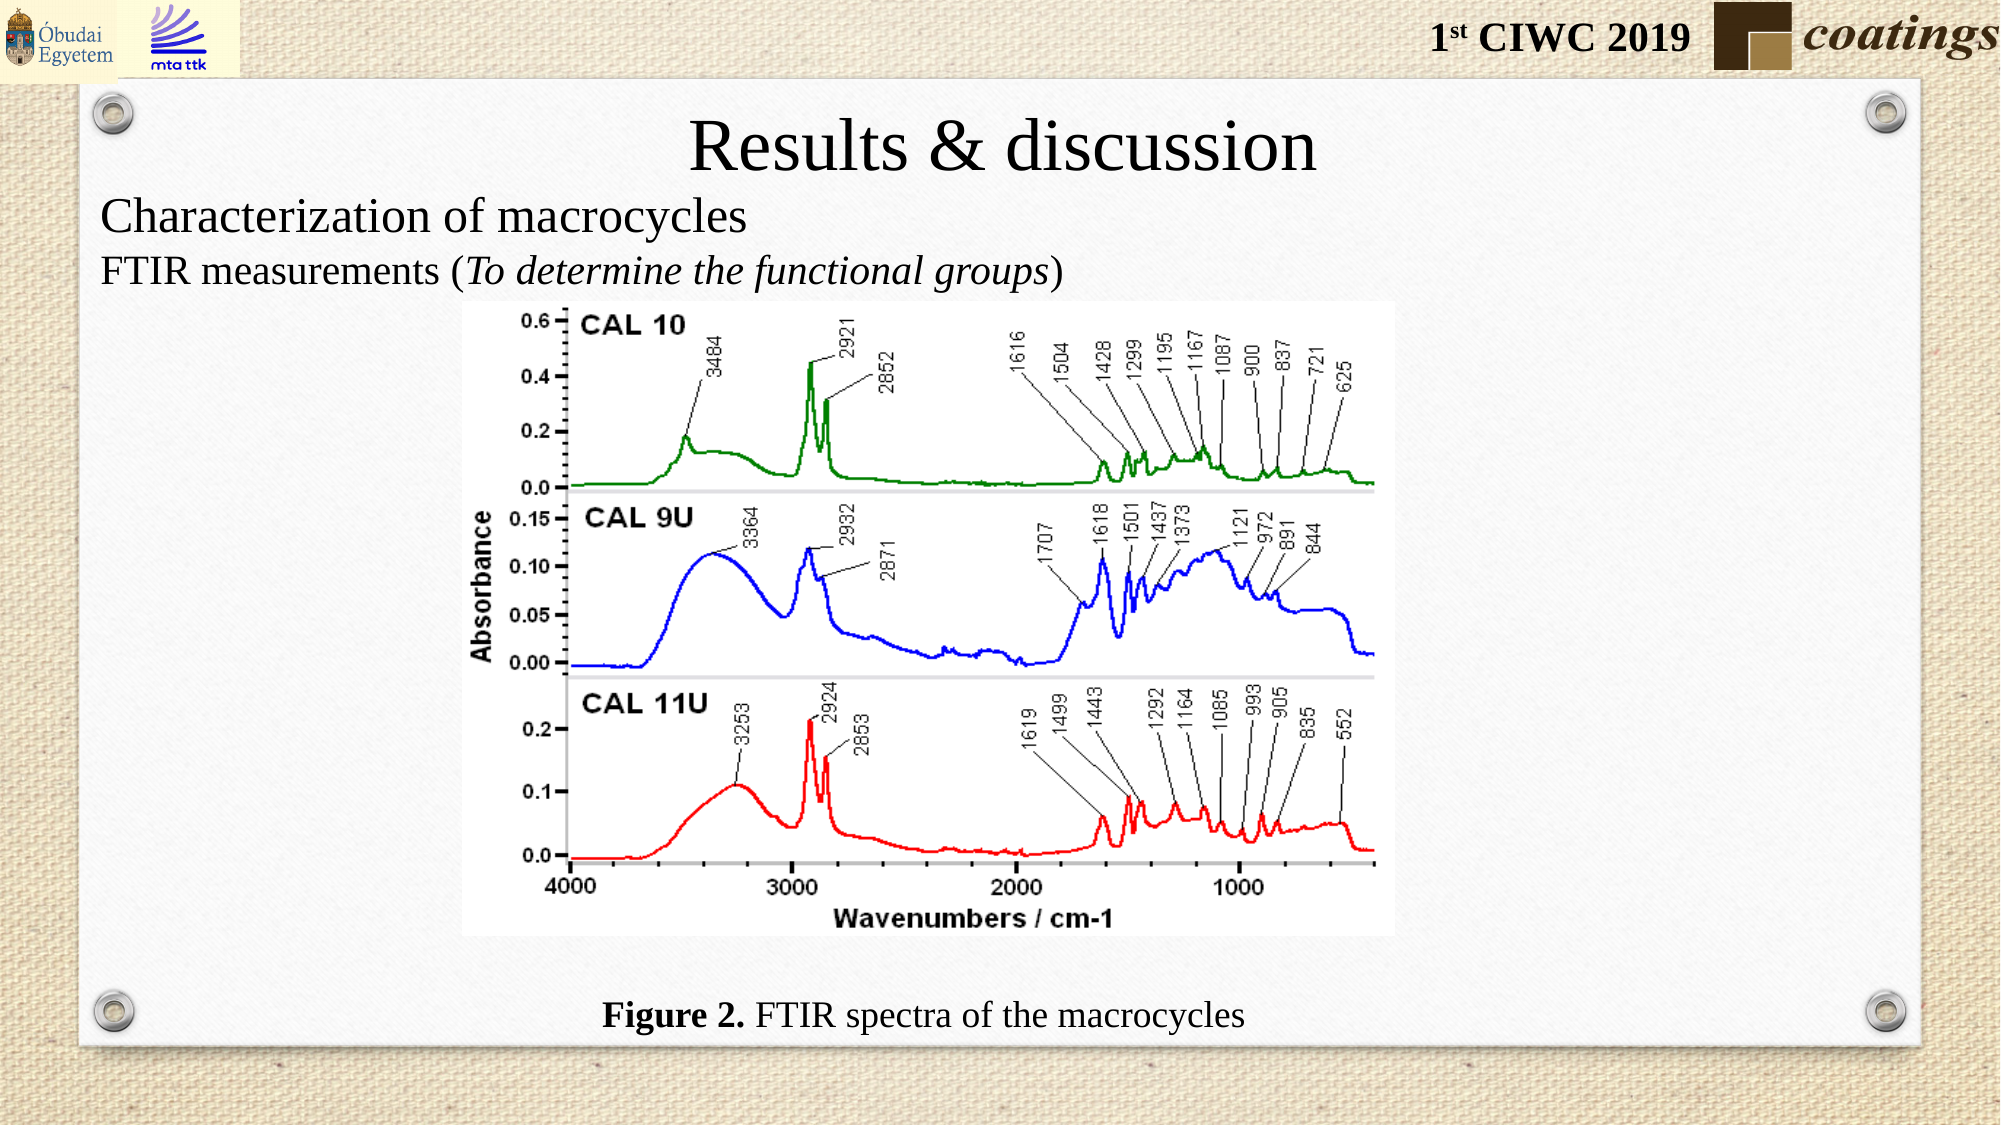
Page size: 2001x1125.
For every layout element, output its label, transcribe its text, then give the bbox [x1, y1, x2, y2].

picture [0, 0, 2001, 1125]
text_box Results & discussion [85, 87, 1922, 193]
text_box 1st CIWC 2019 [1360, 2, 1713, 68]
text_box Figure 2. FTIR spectra of the macrocycles [587, 1000, 1271, 1043]
text_box Characterization of macrocycles FTIR measurements (To determine the functional groups) [85, 193, 1457, 301]
